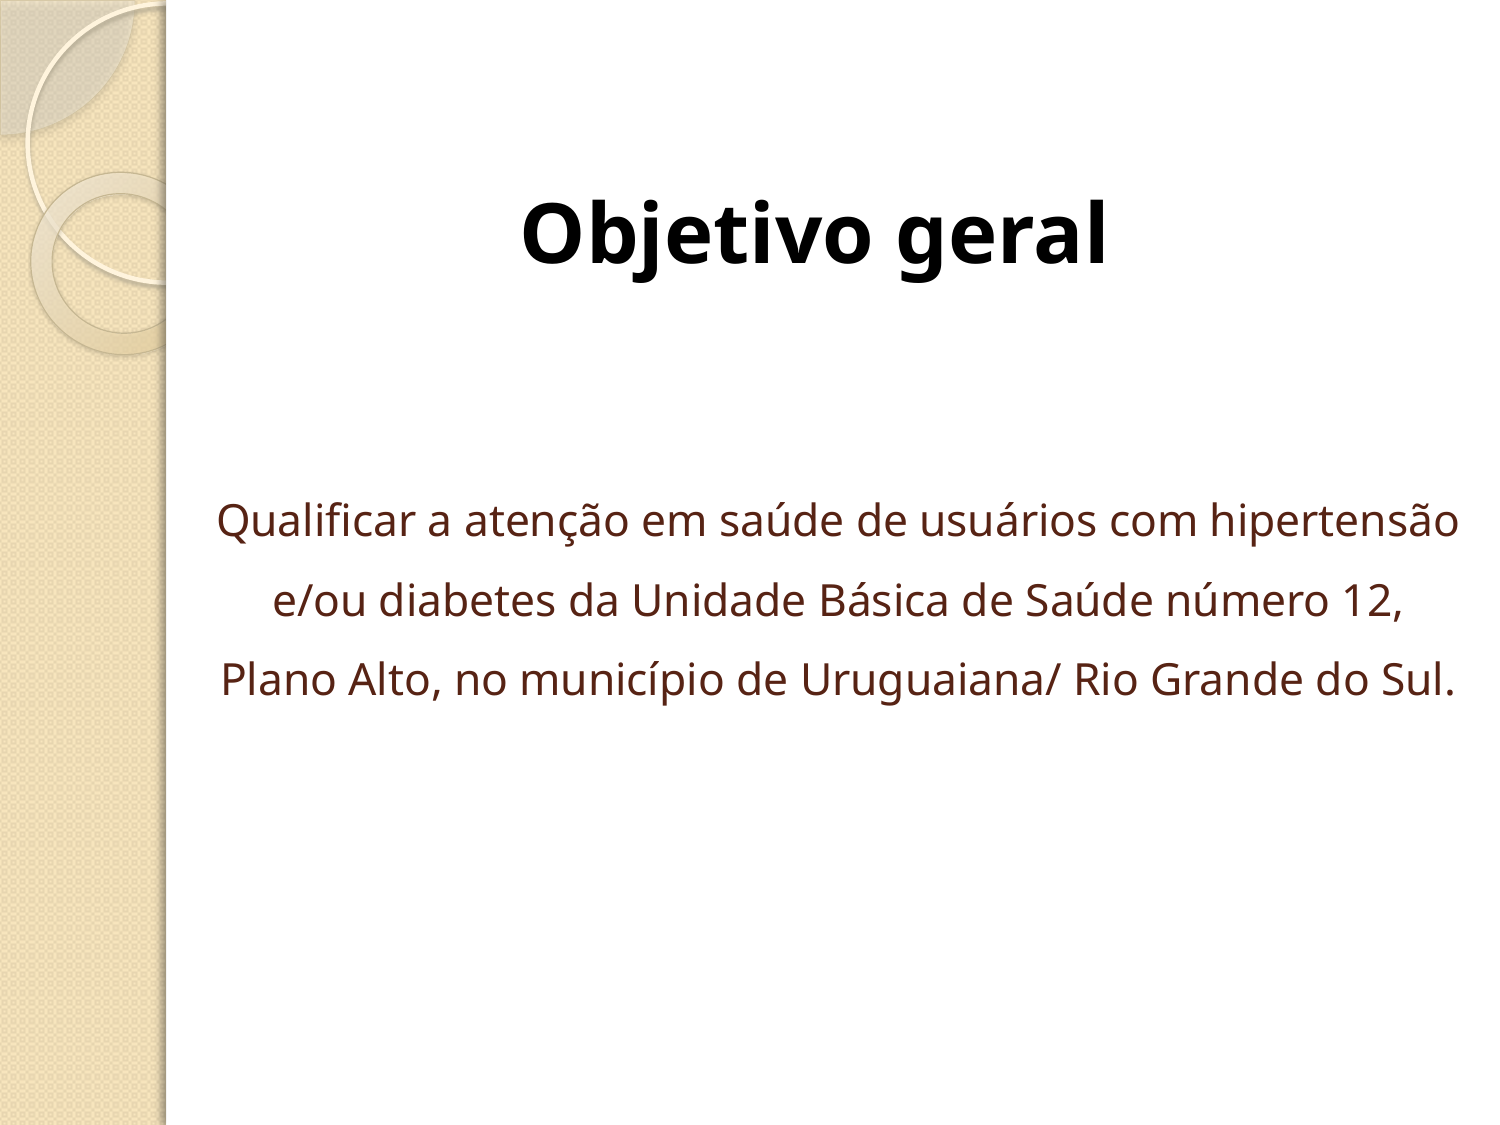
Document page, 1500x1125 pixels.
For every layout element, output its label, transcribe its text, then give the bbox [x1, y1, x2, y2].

title Qualificar a atenção em saúde de usuários com hipertensão e/ou diabetes da Unidade Básica de Saúde número 12, Plano Alto, no município de Uruguaiana/ Rio Grande do Sul. [194, 444, 1483, 787]
text_box Objetivo geral [242, 172, 1388, 288]
